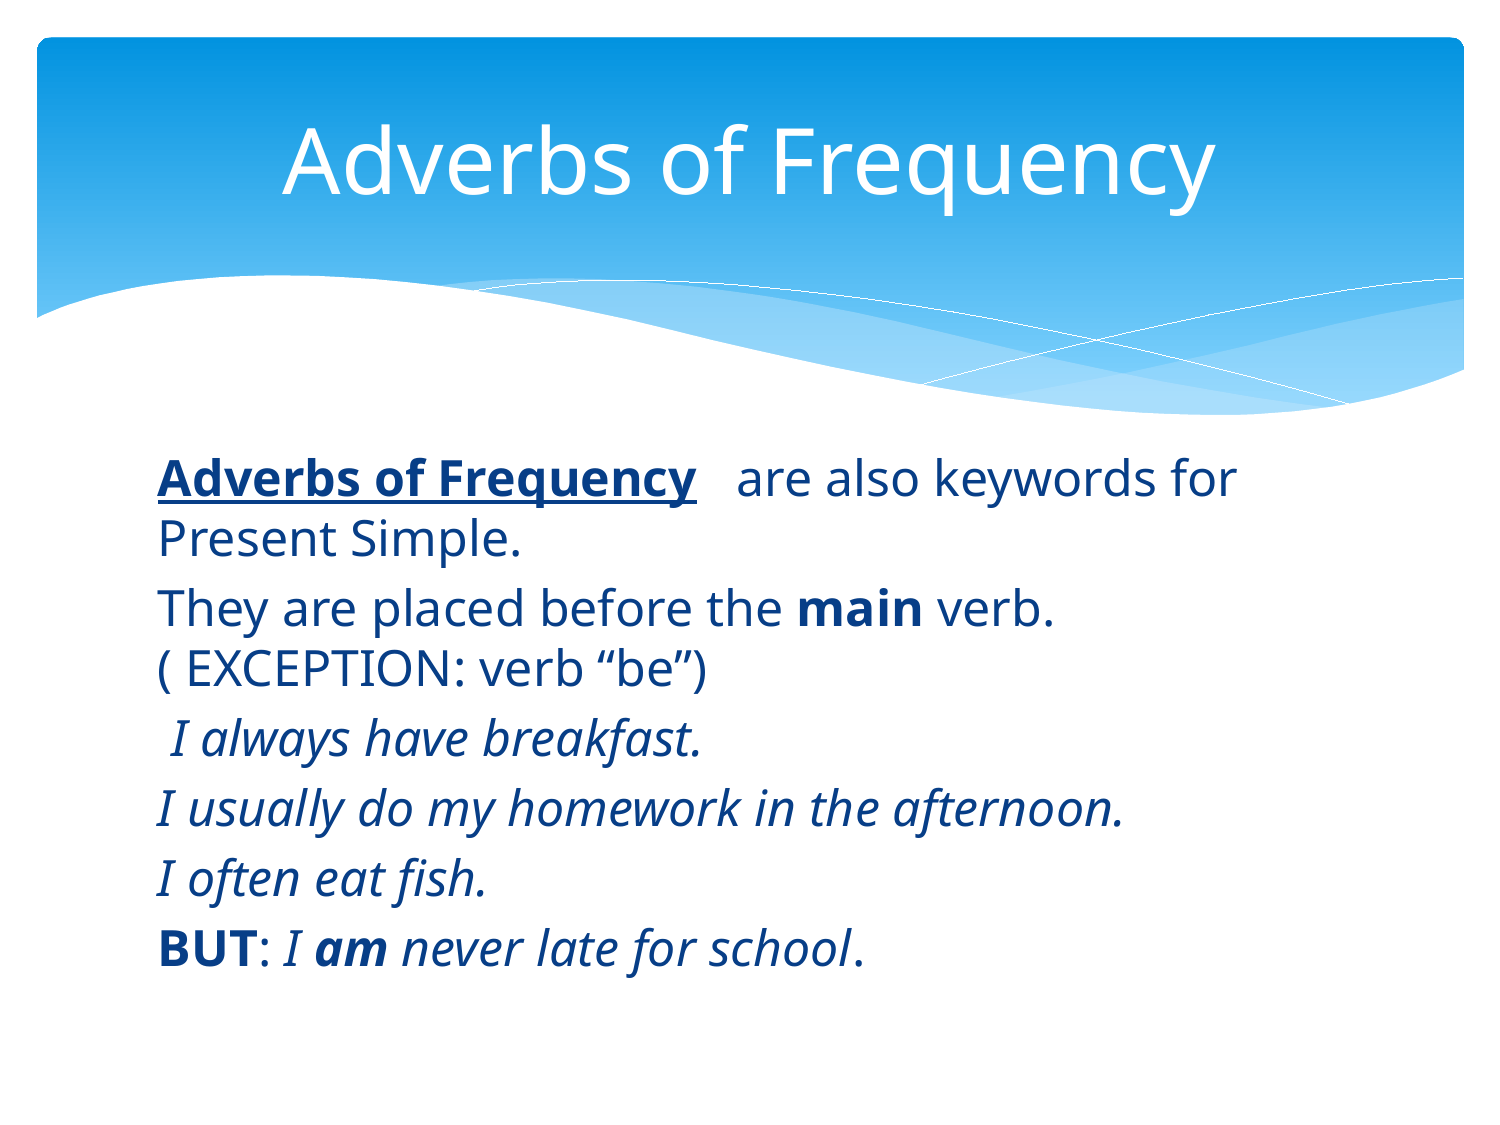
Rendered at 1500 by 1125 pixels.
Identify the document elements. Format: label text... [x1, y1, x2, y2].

list Adverbs of Frequency are also keywords for Present Simple. They are placed before the main verb. ( EXCEPTION: verb “be”) I always have breakfast. I usually do my homework in the afternoon. I often eat fish. BUT: I am never late for school. [142, 438, 1359, 1006]
title Adverbs of Frequency [74, 55, 1426, 262]
